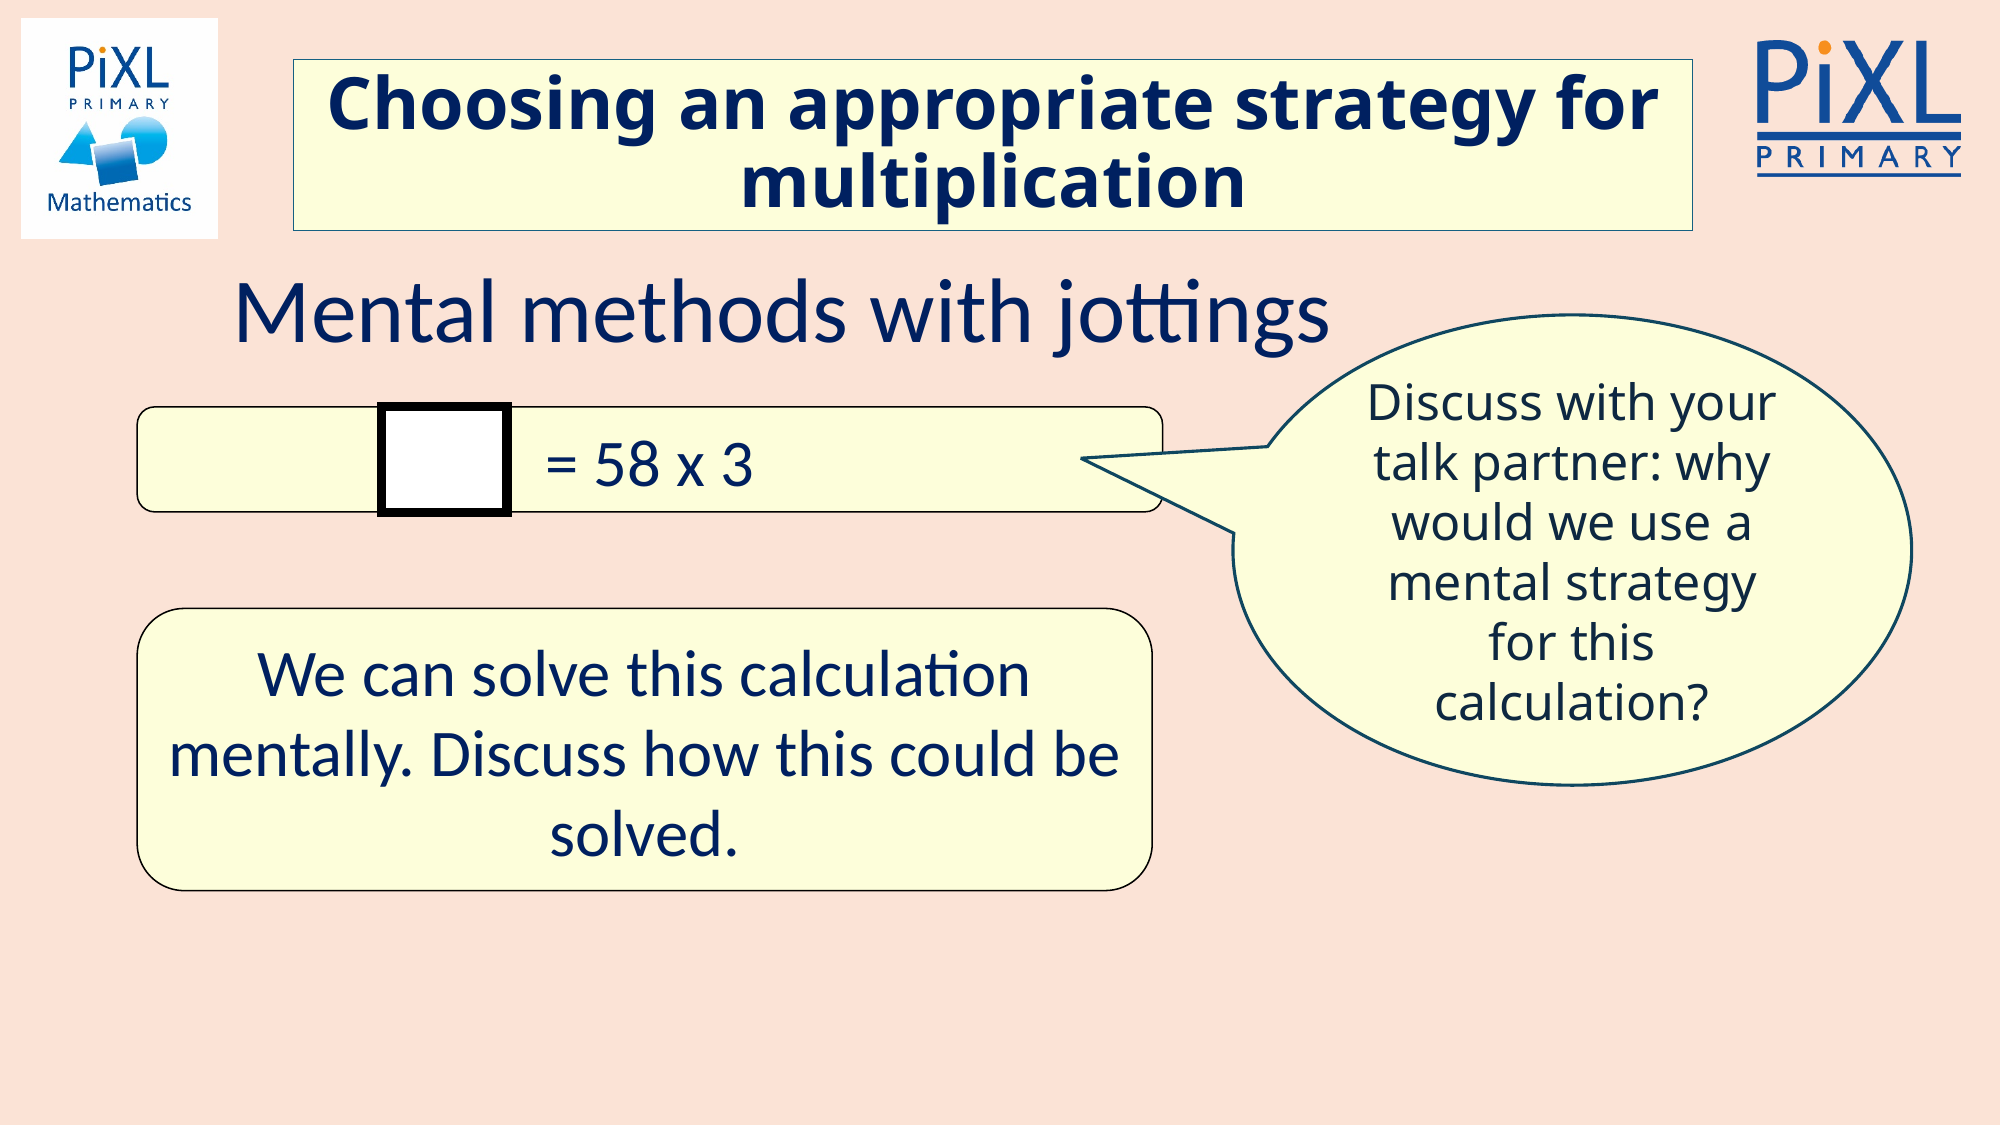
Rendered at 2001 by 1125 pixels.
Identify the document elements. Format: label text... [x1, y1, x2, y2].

picture [20, 17, 219, 239]
text_box We can solve this calculation mentally. Discuss how this could be solved. [137, 608, 1153, 891]
picture [1757, 40, 1961, 178]
text_box Choosing an appropriate strategy for multiplication [293, 59, 1693, 231]
text_box [380, 405, 509, 514]
title Mental methods with jottings [217, 218, 1944, 407]
text_box = 58 x 3 [137, 406, 380, 512]
text_box Discuss with your talk partner: why would we use a mental strategy for this calculation? [1080, 313, 1914, 787]
text_box = 58 x 3 [509, 406, 1163, 512]
